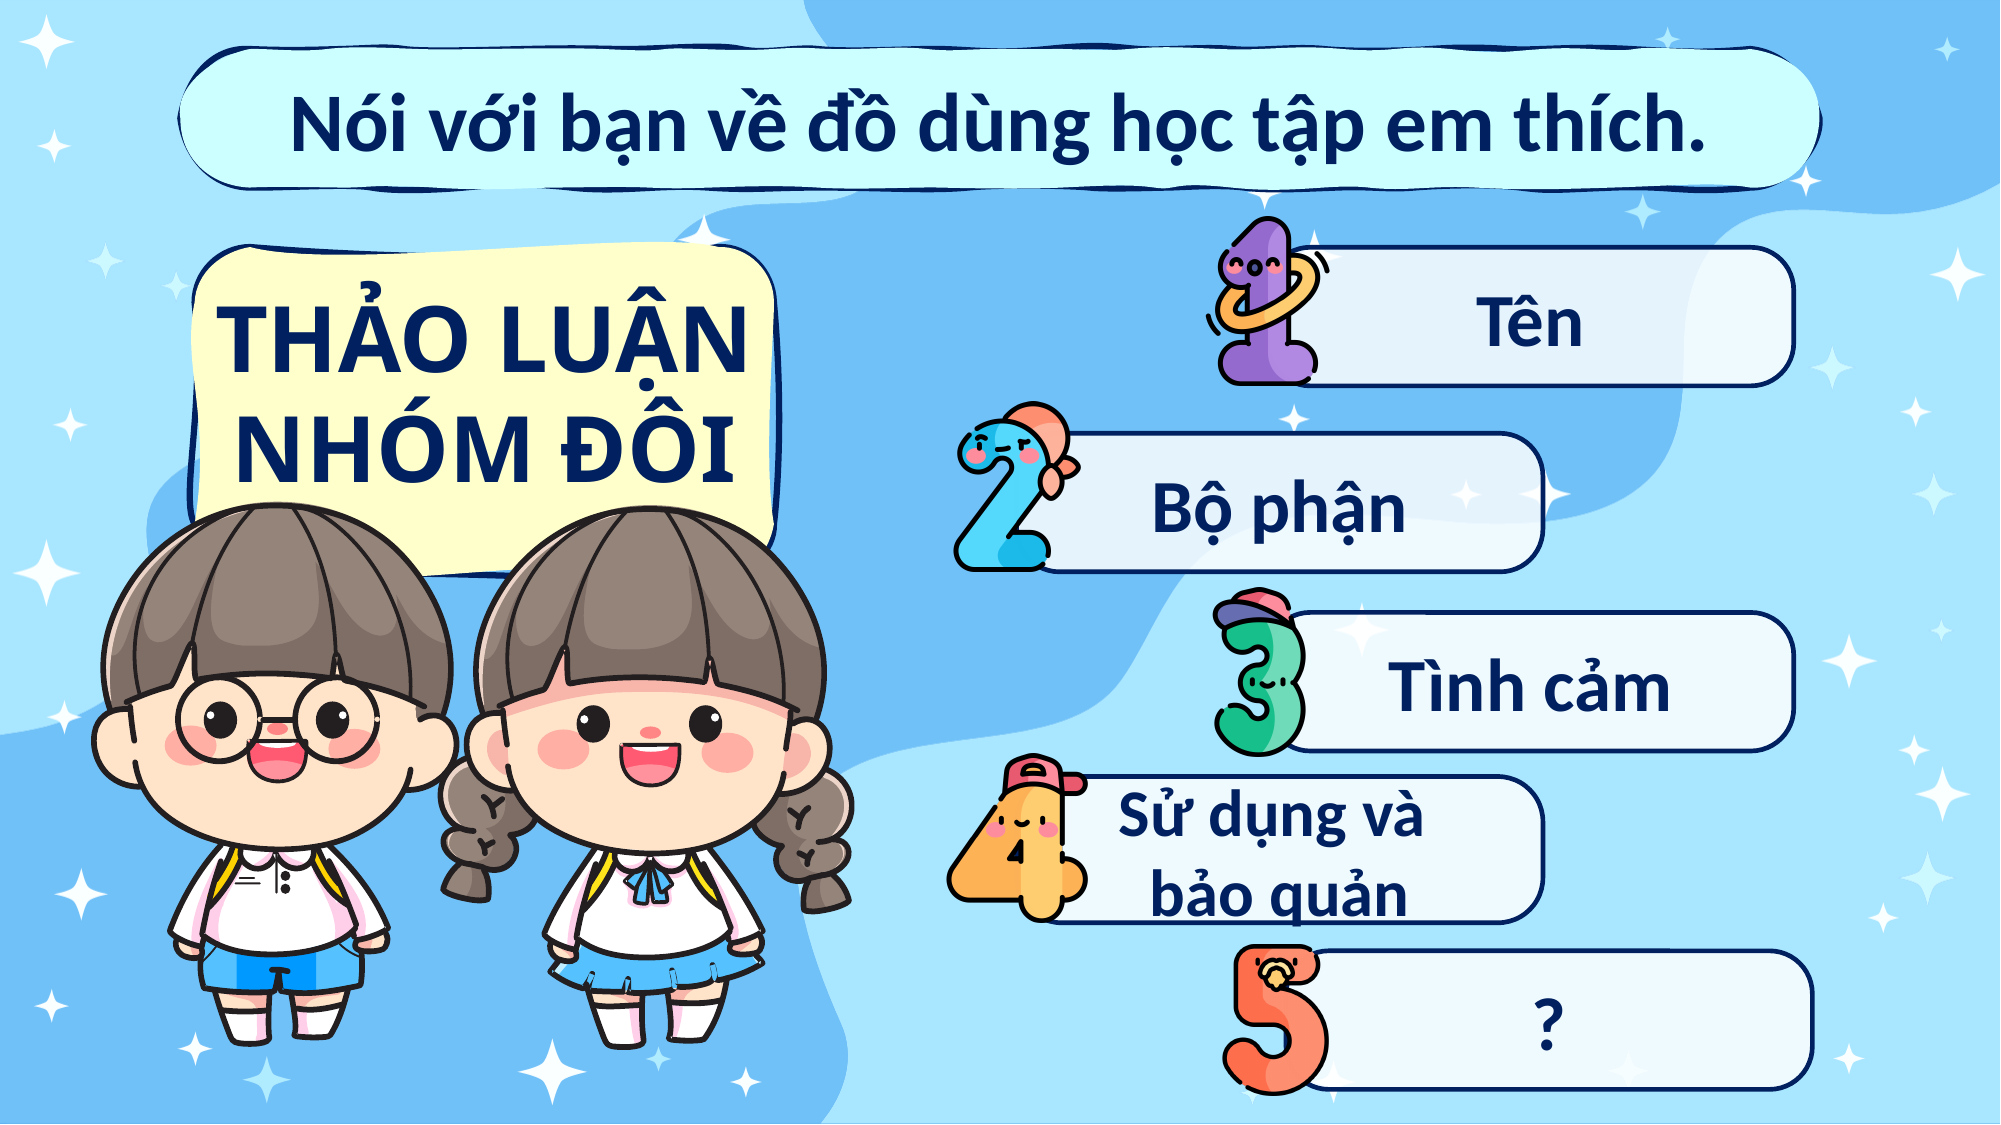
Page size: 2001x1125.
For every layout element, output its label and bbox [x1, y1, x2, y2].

text_box [931, 401, 1543, 572]
text_box [1199, 944, 1813, 1096]
text_box [90, 246, 855, 1050]
text_box [1182, 216, 1794, 386]
text_box [931, 753, 1543, 923]
text_box [1174, 587, 1794, 757]
picture [0, 0, 2000, 1125]
